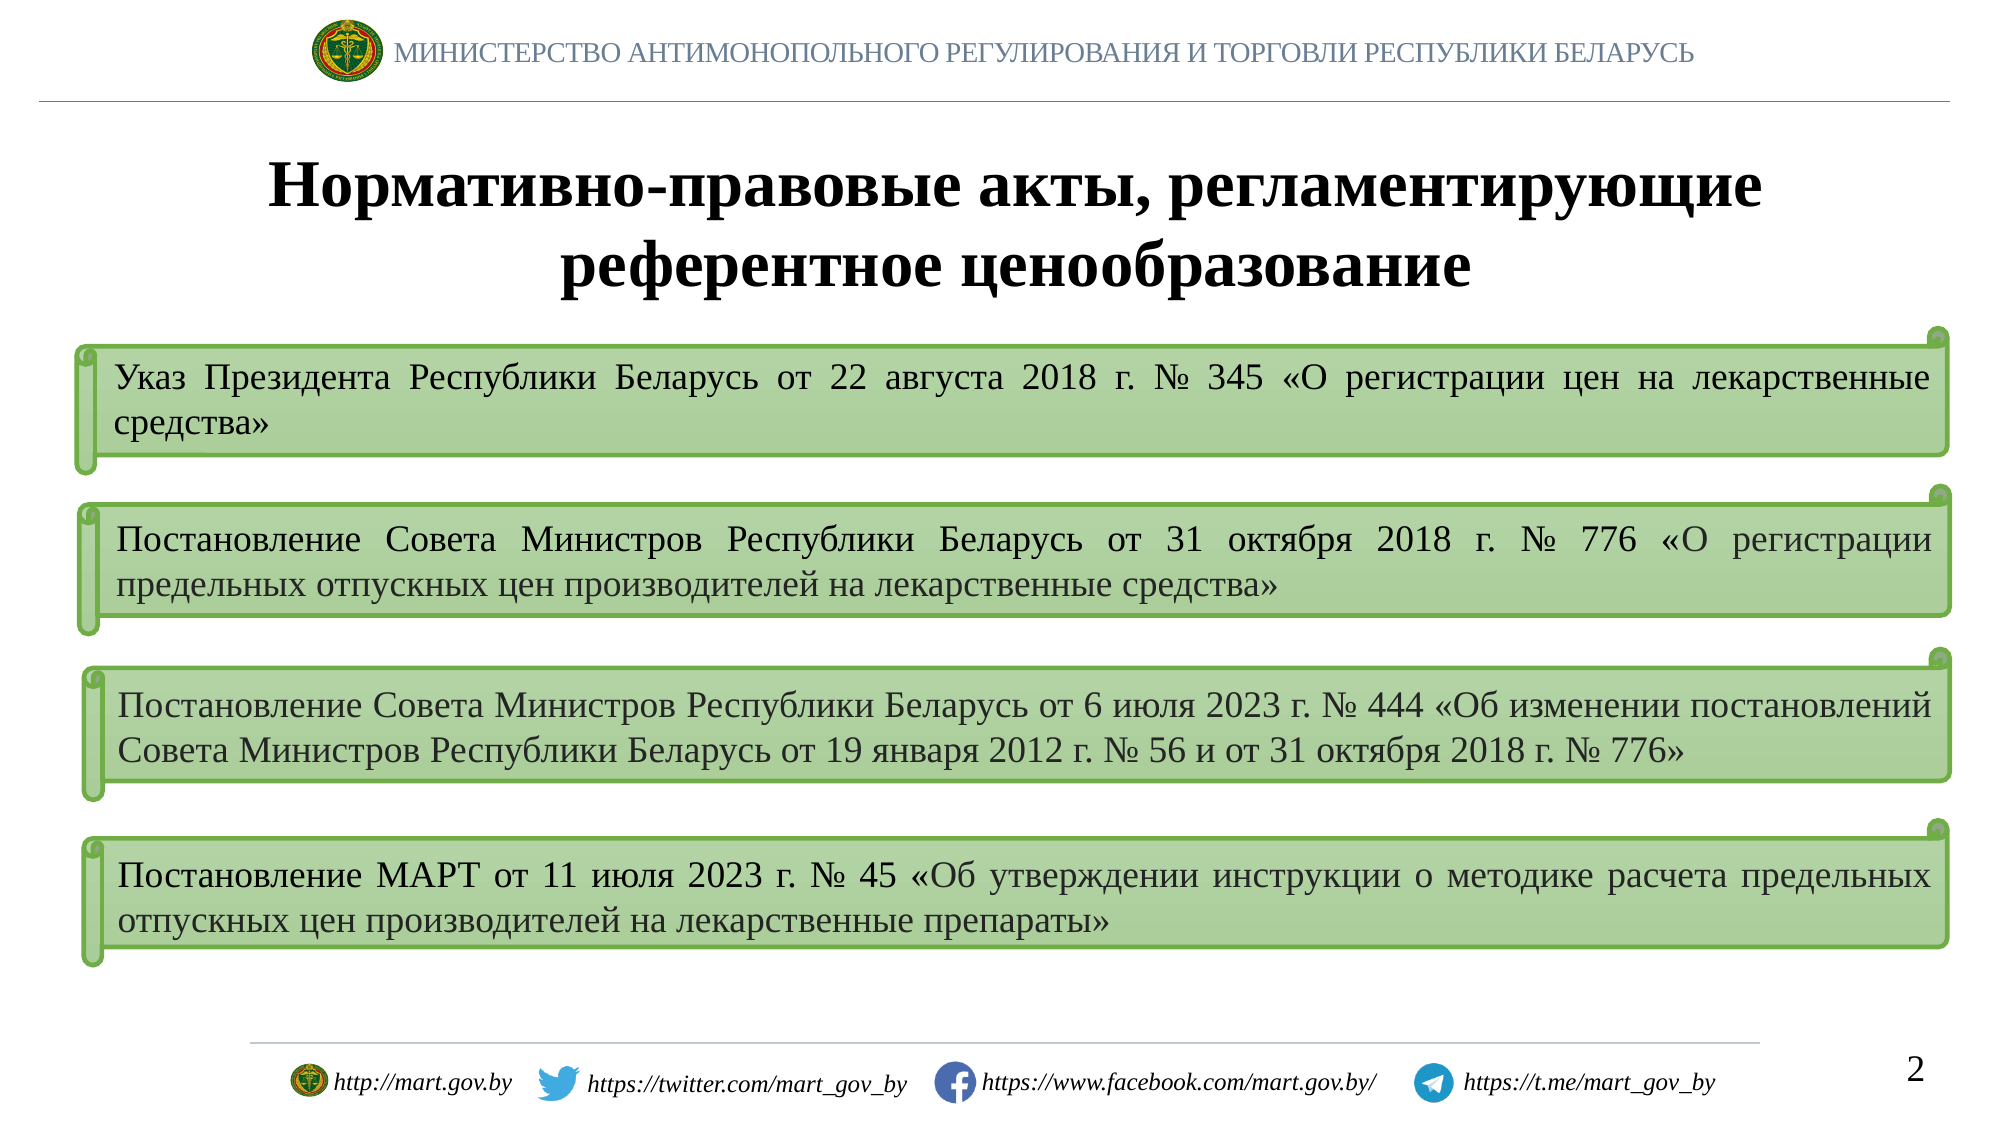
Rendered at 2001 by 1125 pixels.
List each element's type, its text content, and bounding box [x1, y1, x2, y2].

text_box Указ Президента Республики Беларусь от 22 августа 2018 г. № 345 «О регистрации цен на лекарственные средства» [98, 344, 1948, 449]
text_box [76, 345, 1948, 474]
text_box [1928, 327, 1948, 344]
text_box Постановление Совета Министров Республики Беларусь от 31 октября 2018 г. № 776 «О регистрации предельных отпускных цен производителей на лекарственные средства» [101, 506, 1948, 612]
text_box Нормативно-правовые акты, регламентирующие референтное ценообразование [229, 132, 1805, 307]
text_box Постановление МАРТ от 11 июля 2023 г. № 45 «Об утверждении инструкции о методике расчета предельных отпускных цен производителей на лекарственные препараты» [102, 842, 1948, 948]
text_box 2 [1891, 1036, 1962, 1096]
text_box [83, 819, 1948, 966]
text_box МИНИСТЕРСТВО АНТИМОНОПОЛЬНОГО РЕГУЛИРОВАНИЯ И ТОРГОВЛИ РЕСПУБЛИКИ БЕЛАРУСЬ [384, 26, 1735, 76]
text_box [83, 648, 1951, 801]
text_box Постановление Совета Министров Республики Беларусь от 6 июля 2023 г. № 444 «Об изменении постановлений Совета Министров Республики Беларусь от 19 января 2012 г. № 56 и от 31 октября 2018 г. № 776» [102, 672, 1949, 777]
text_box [290, 1058, 1733, 1106]
text_box [78, 485, 1951, 635]
picture [311, 19, 384, 82]
